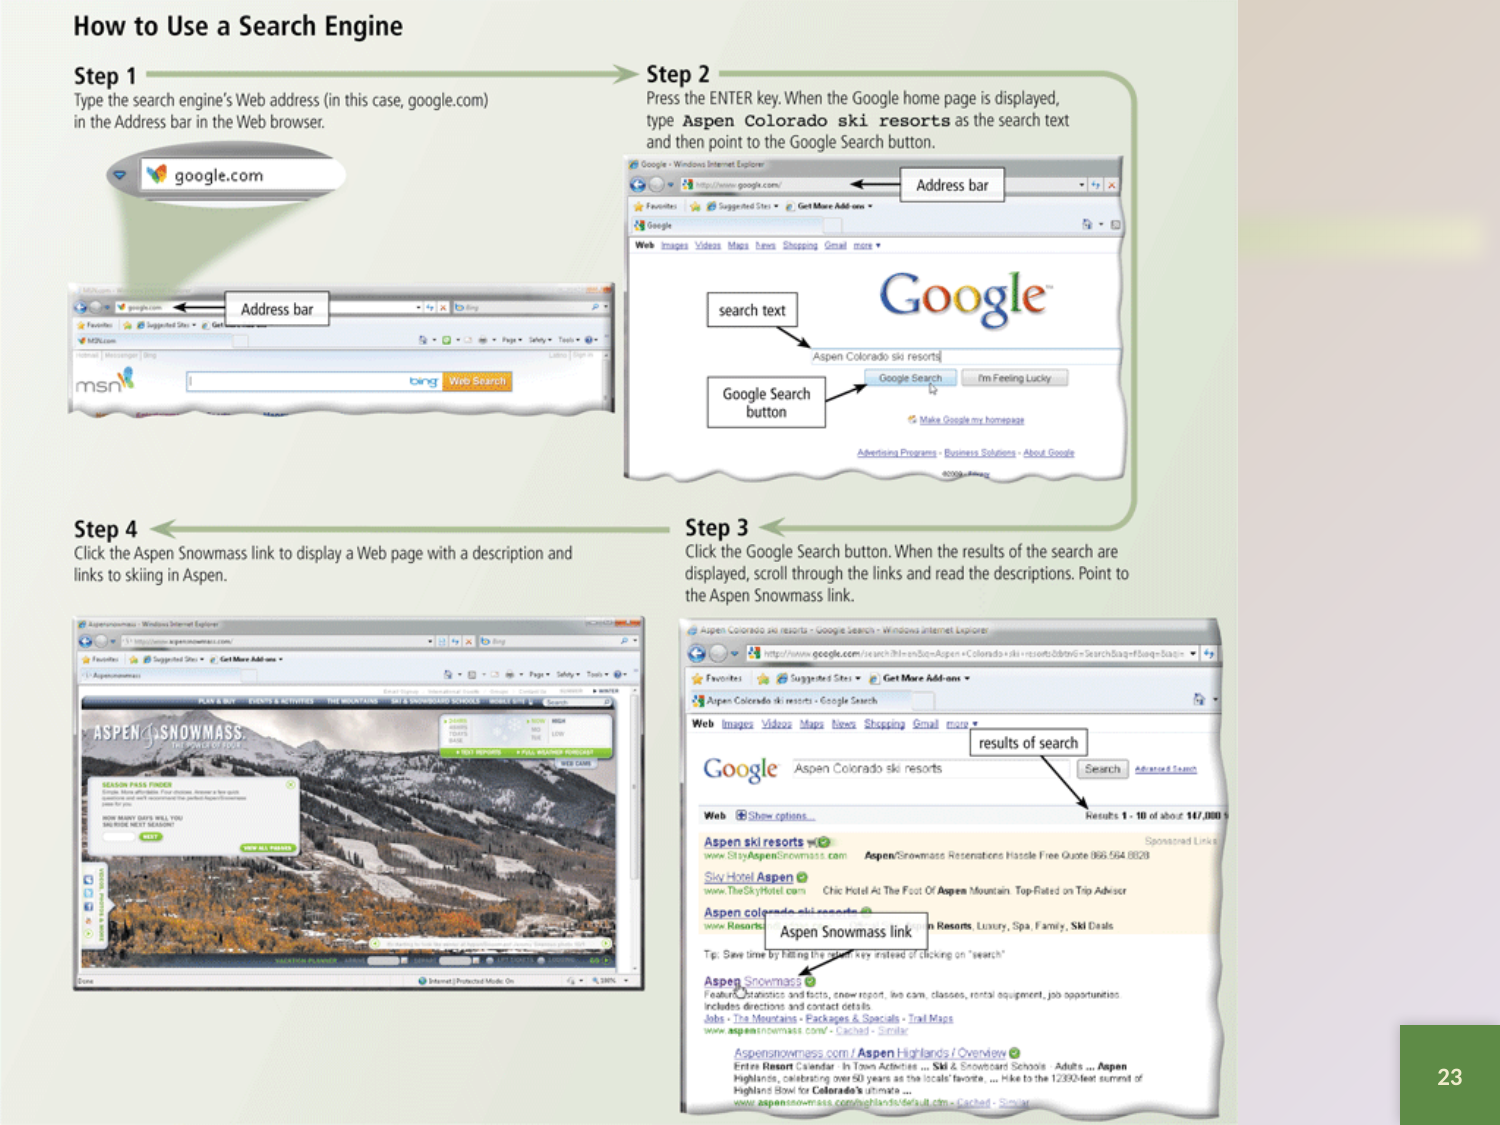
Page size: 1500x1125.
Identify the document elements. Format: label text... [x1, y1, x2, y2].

slide_number 23 [1400, 1025, 1500, 1125]
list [0, 0, 1238, 1125]
